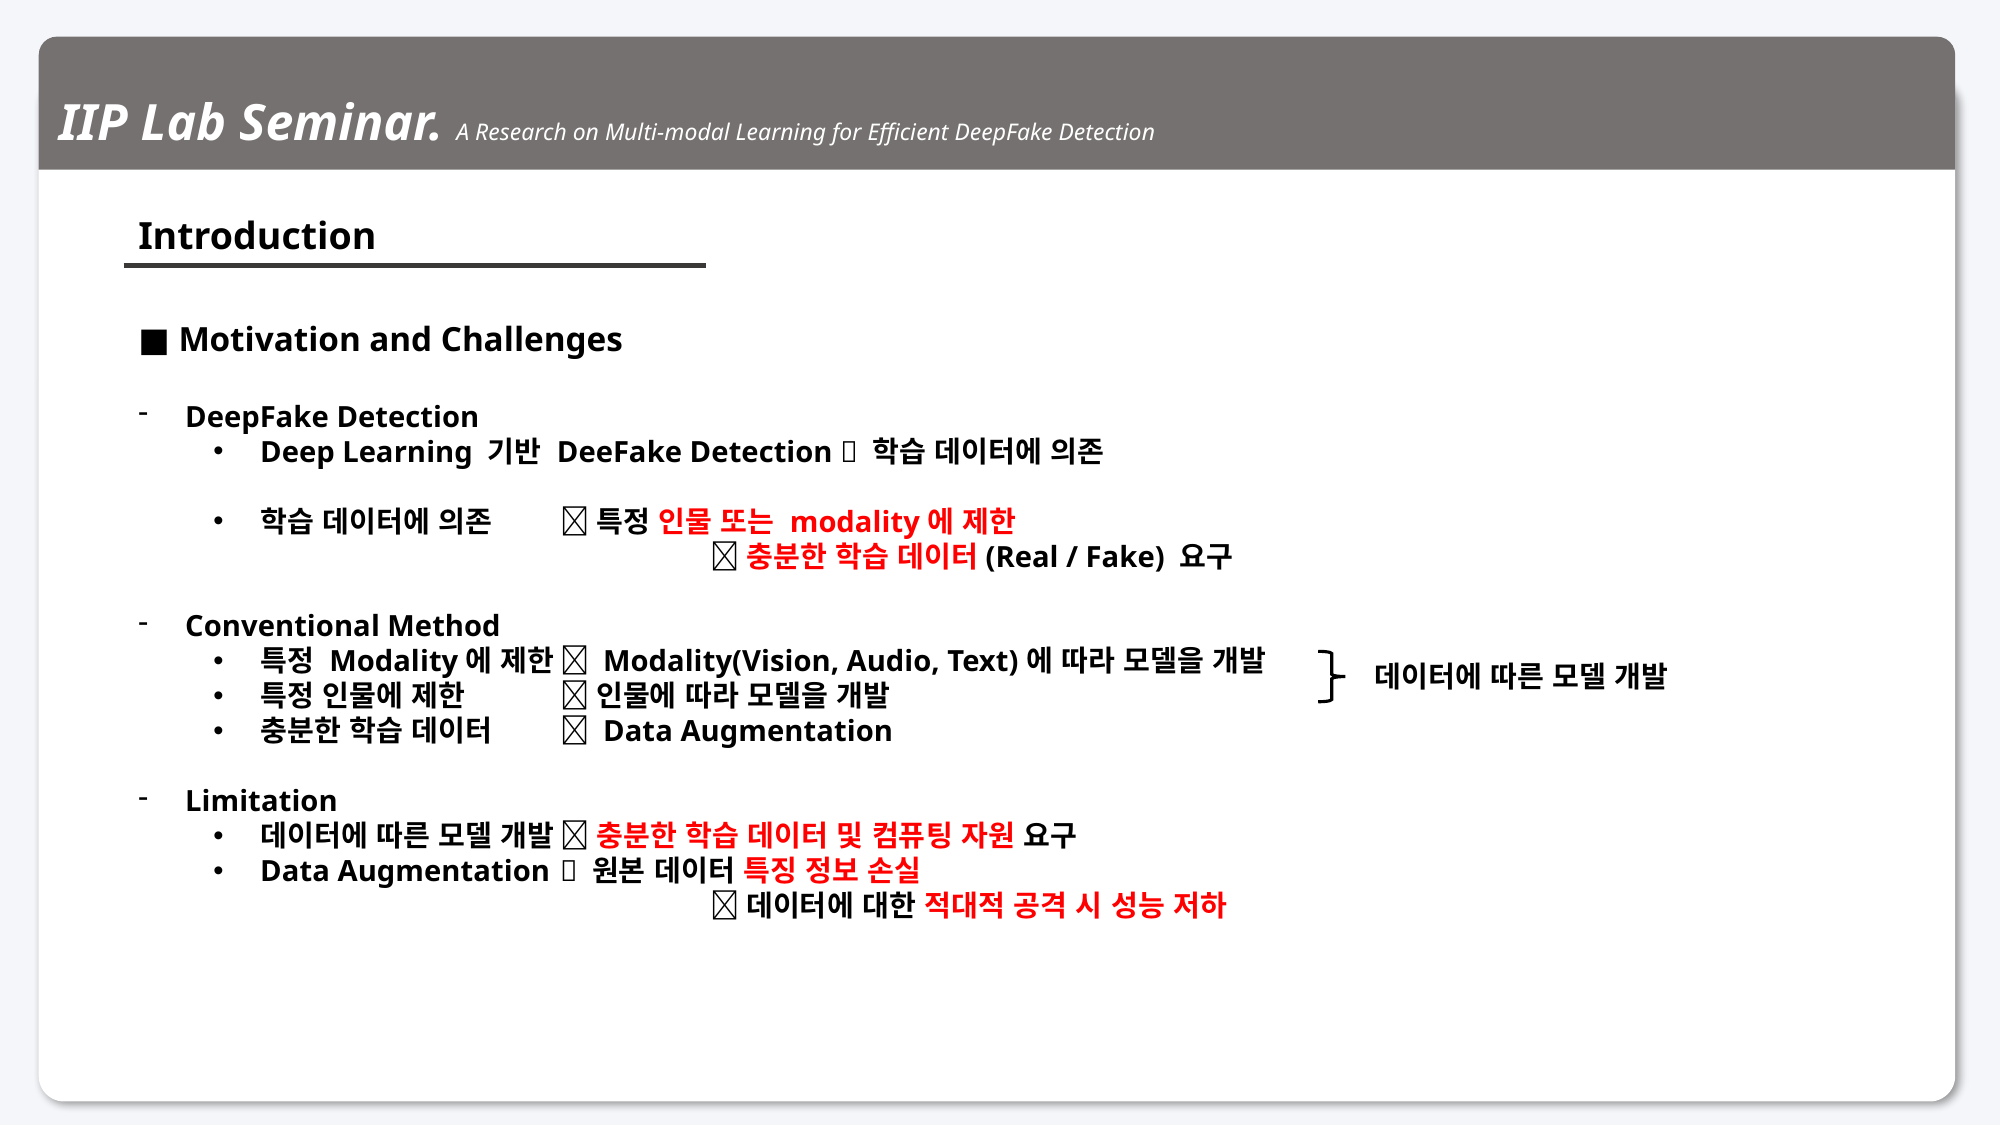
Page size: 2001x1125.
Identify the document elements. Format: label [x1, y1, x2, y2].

text_box [38, 36, 1956, 1102]
